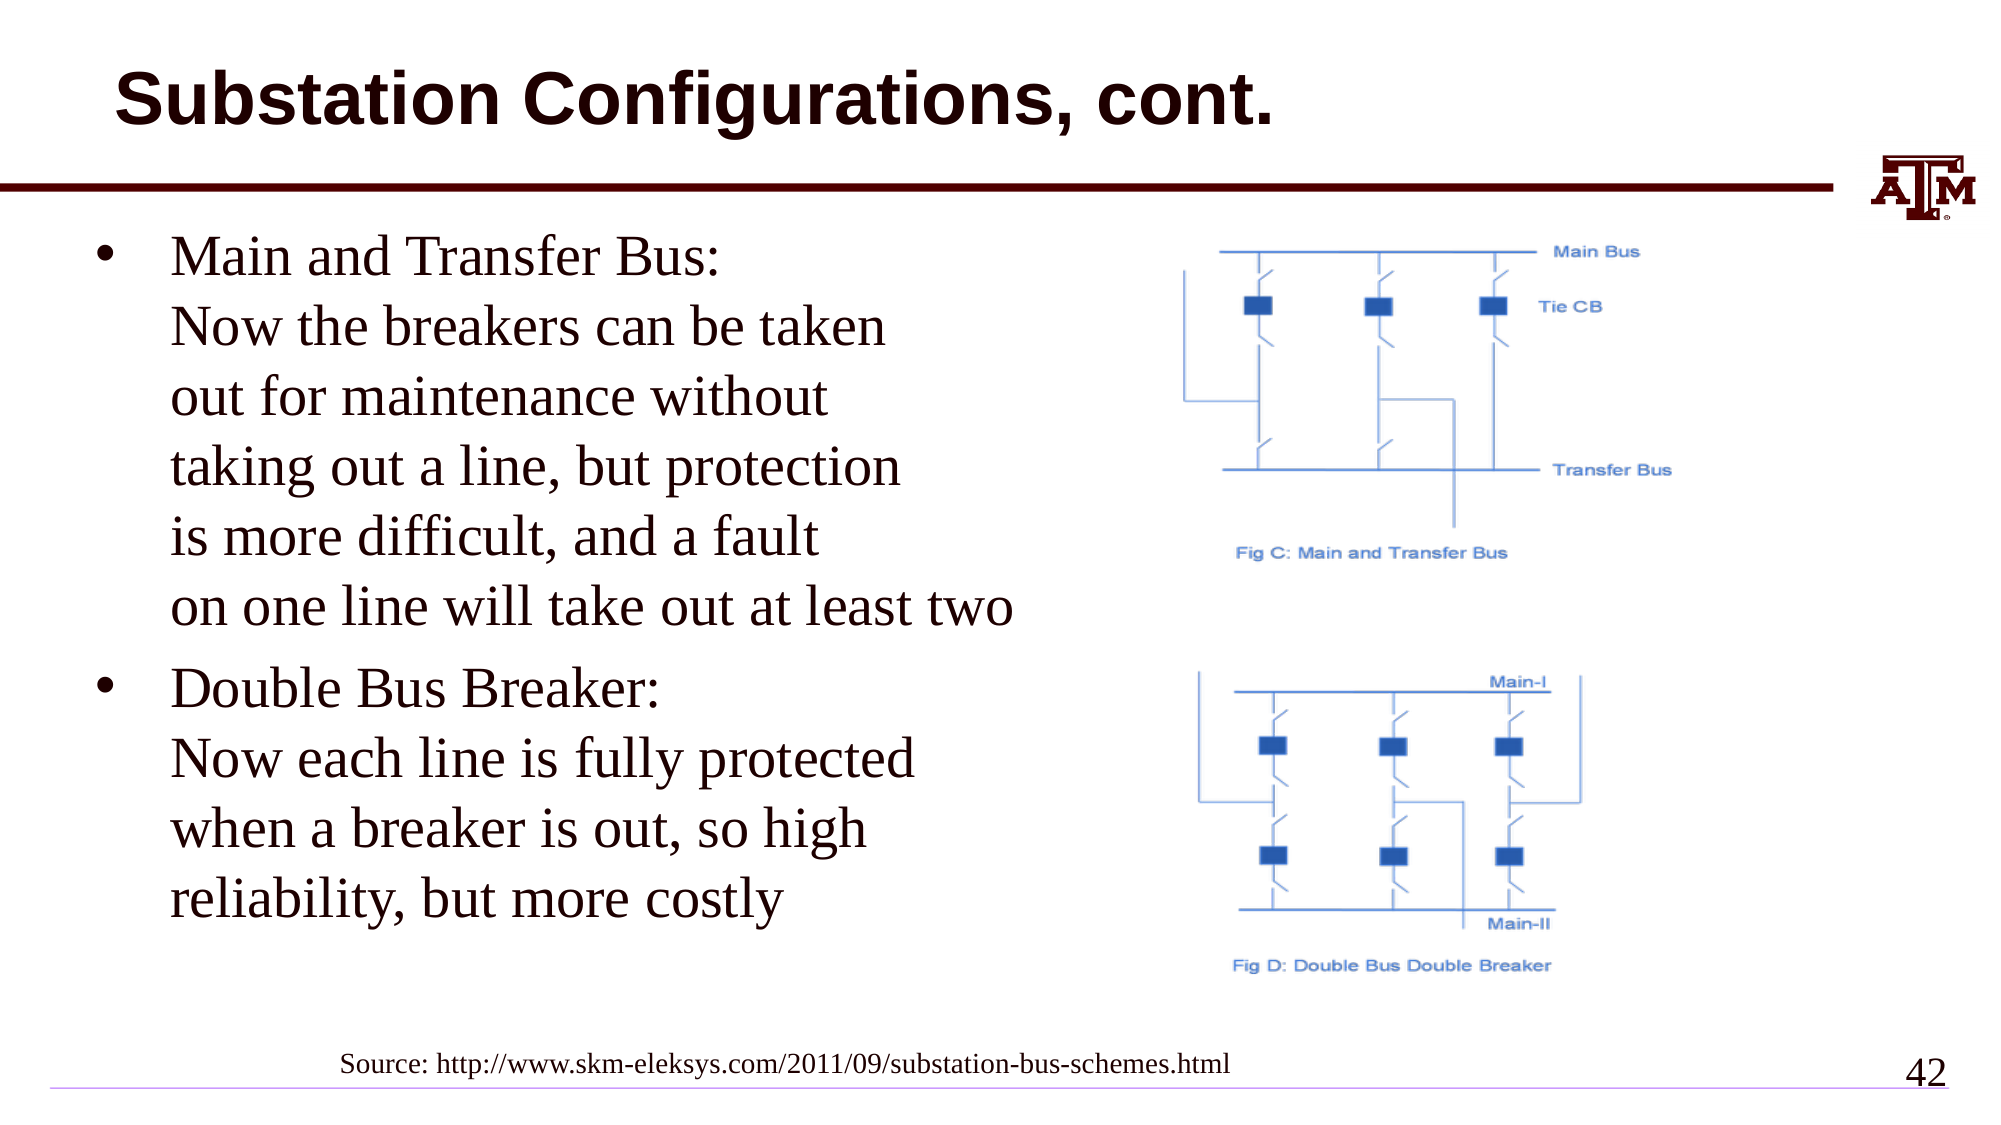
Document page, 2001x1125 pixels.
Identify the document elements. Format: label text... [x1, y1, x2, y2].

text_box 41 [1649, 1037, 1963, 1113]
list Main and Transfer Bus: Now the breakers can be taken out for maintenance without taking out a line, but protection is more difficult, and a fault on one line will take out at least two Double Bus Breaker: Now each line is fully protected when a breaker is out, so high reliability, but more costly [79, 209, 1934, 823]
picture [1856, 137, 1990, 238]
text_box Source: http://www.skm-eleksys.com/2011/09/substation-bus-schemes.html [324, 1037, 1313, 1088]
picture [1142, 224, 1699, 576]
picture [1099, 664, 1726, 1016]
title Substation Configurations, cont. [99, 12, 1934, 188]
